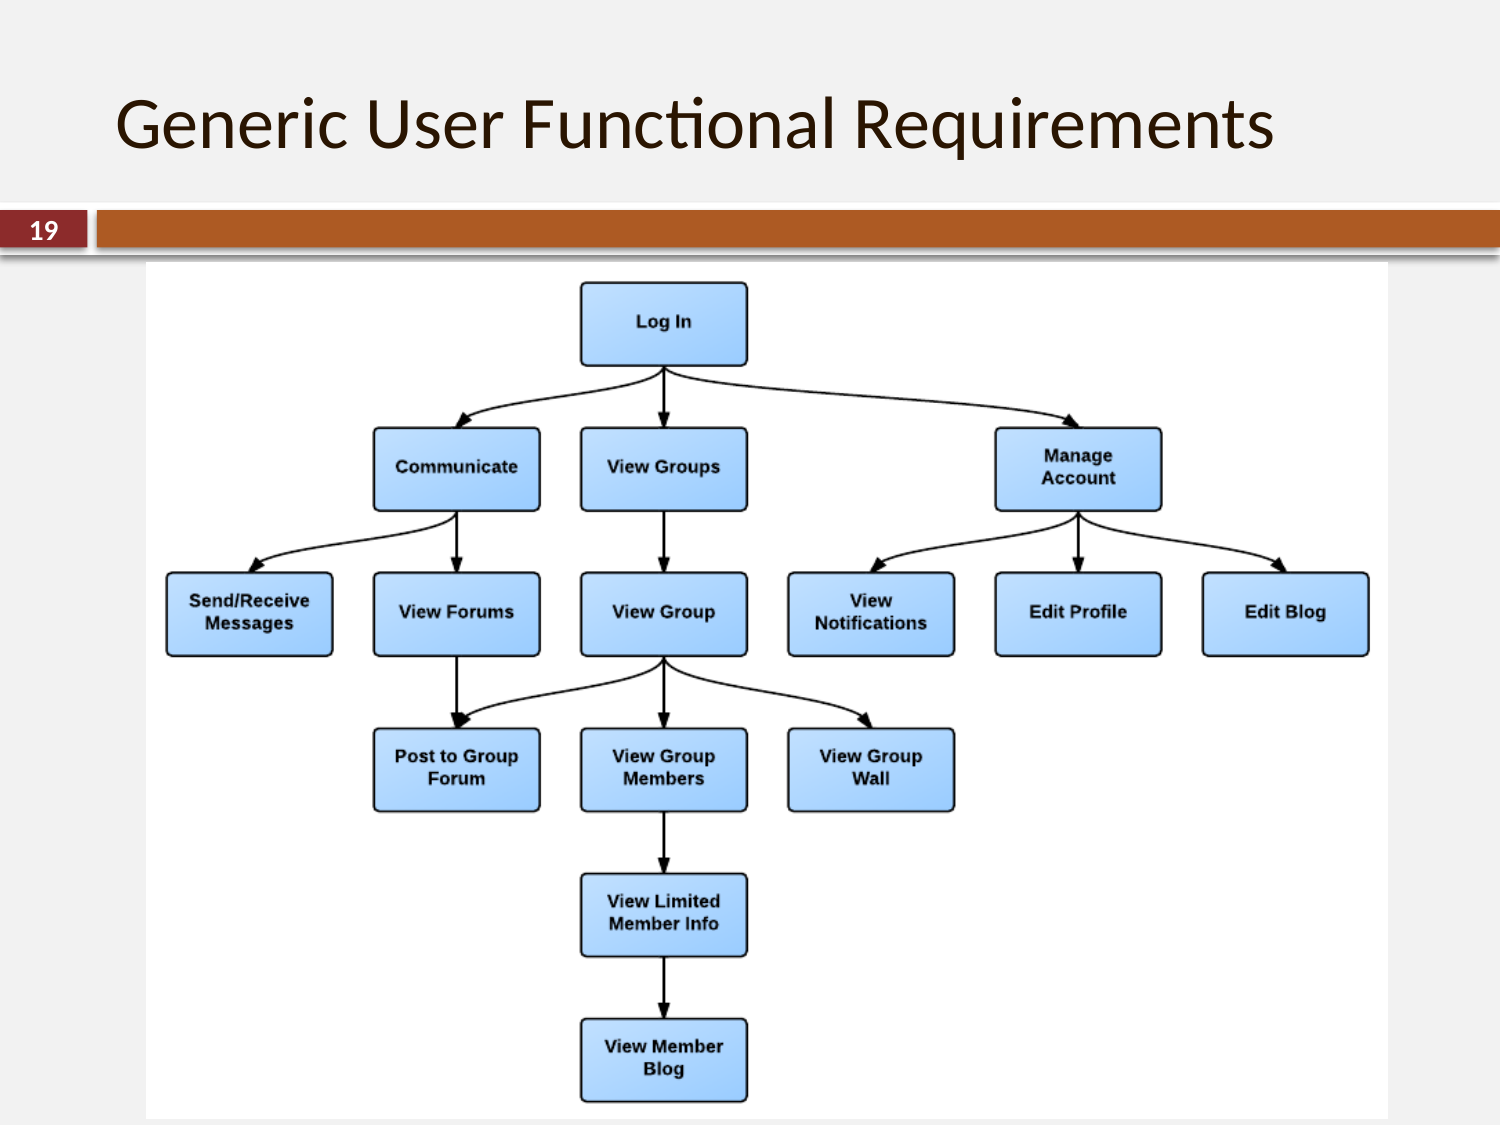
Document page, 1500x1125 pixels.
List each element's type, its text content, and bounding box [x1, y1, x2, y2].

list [145, 262, 1388, 1119]
slide_number 19 [0, 208, 88, 249]
title Generic User Functional Requirements [100, 37, 1438, 200]
